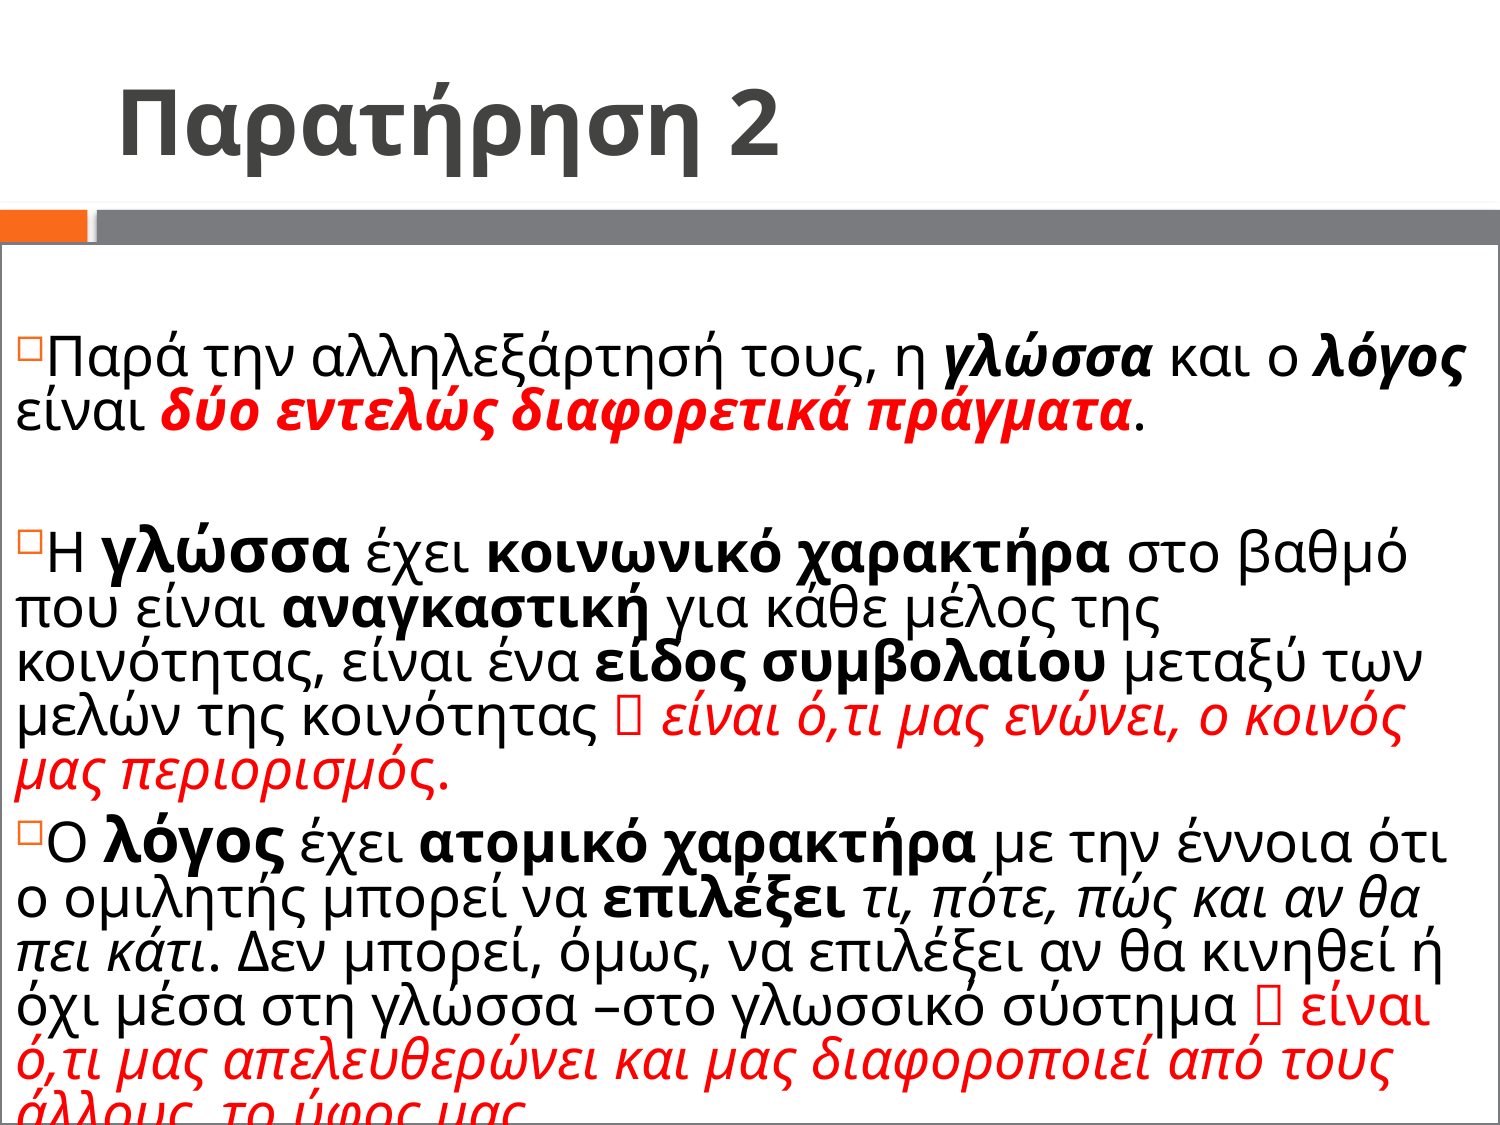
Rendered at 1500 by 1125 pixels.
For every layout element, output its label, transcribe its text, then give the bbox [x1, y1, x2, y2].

list Παρά την αλληλεξάρτησή τους, η γλώσσα και ο λόγος είναι δύο εντελώς διαφορετικά πράγματα. Η γλώσσα έχει κοινωνικό χαρακτήρα στο βαθμό που είναι αναγκαστική για κάθε μέλος της κοινότητας, είναι ένα είδος συμβολαίου μεταξύ των μελών της κοινότητας  είναι ό,τι μας ενώνει, ο κοινός μας περιορισμός. Ο λόγος έχει ατομικό χαρακτήρα με την έννοια ότι ο ομιλητής μπορεί να επιλέξει τι, πότε, πώς και αν θα πει κάτι. Δεν μπορεί, όμως, να επιλέξει αν θα κινηθεί ή όχι μέσα στη γλώσσα –στο γλωσσικό σύστημα  είναι ό,τι μας απελευθερώνει και μας διαφοροποιεί από τους άλλους, το ύφος μας. [0, 242, 1500, 1125]
title Παρατήρηση 2 [100, 37, 1439, 201]
